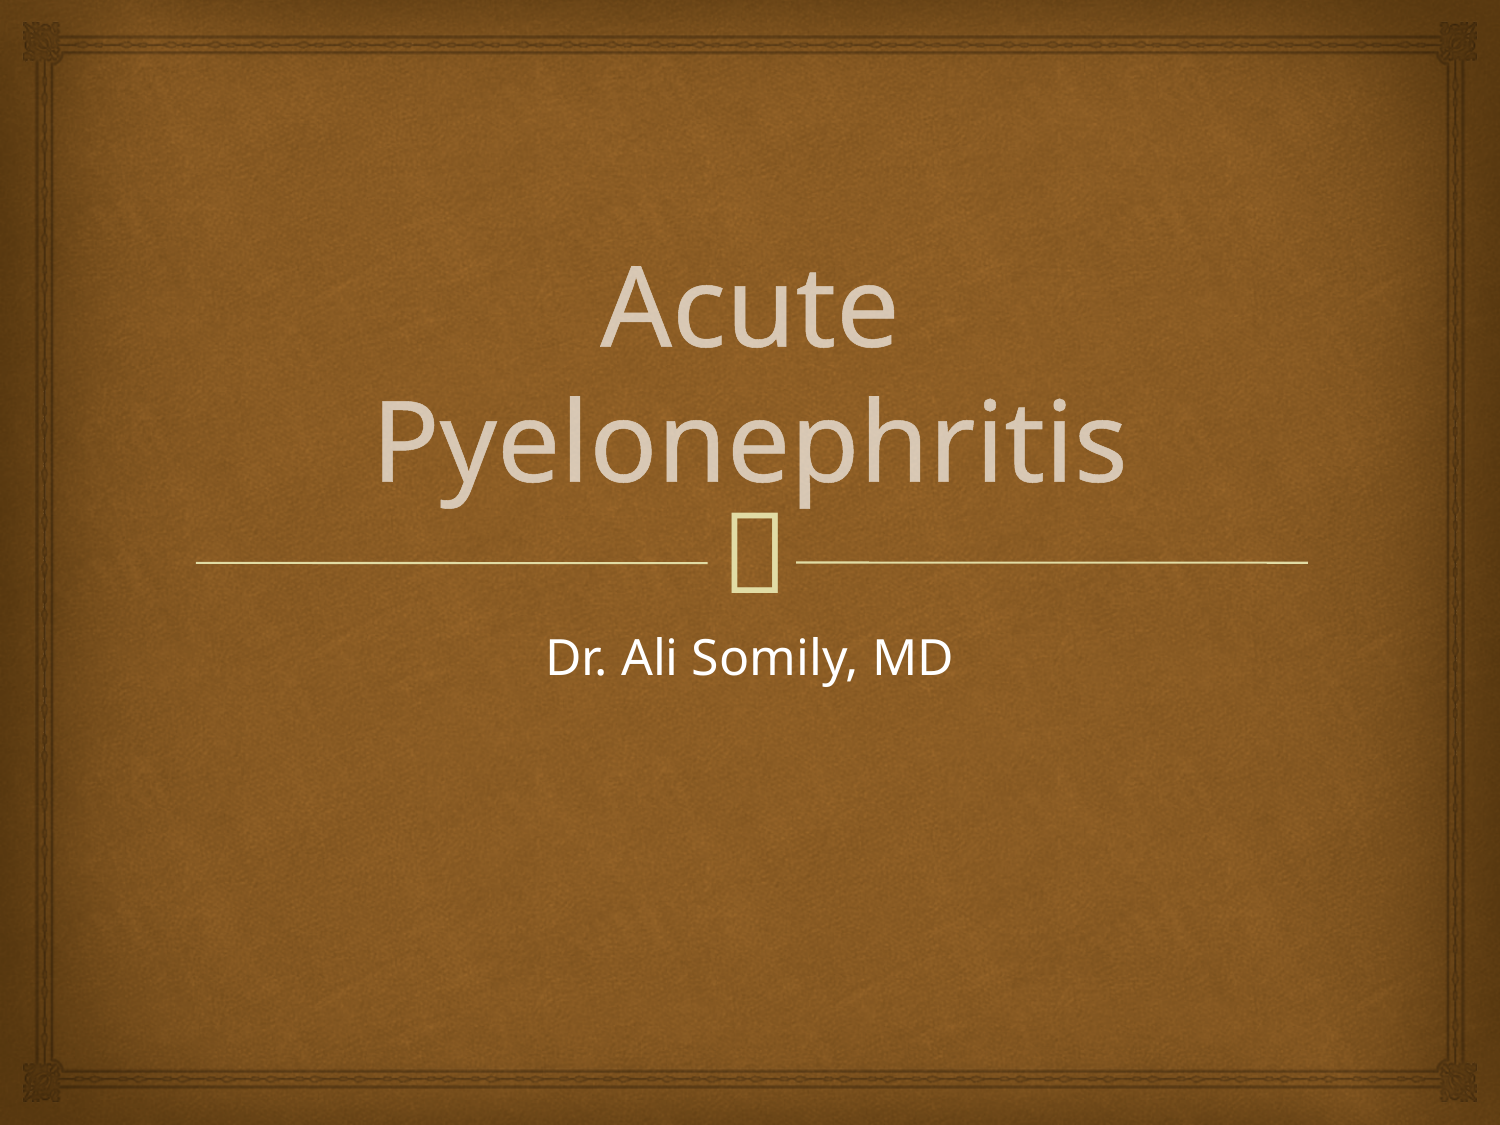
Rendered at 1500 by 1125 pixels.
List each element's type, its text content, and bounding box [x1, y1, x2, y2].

title Acute Pyelonephritis [194, 227, 1306, 512]
subtitle Dr. Ali Somily, MD [225, 618, 1275, 906]
picture [0, 0, 1500, 1125]
